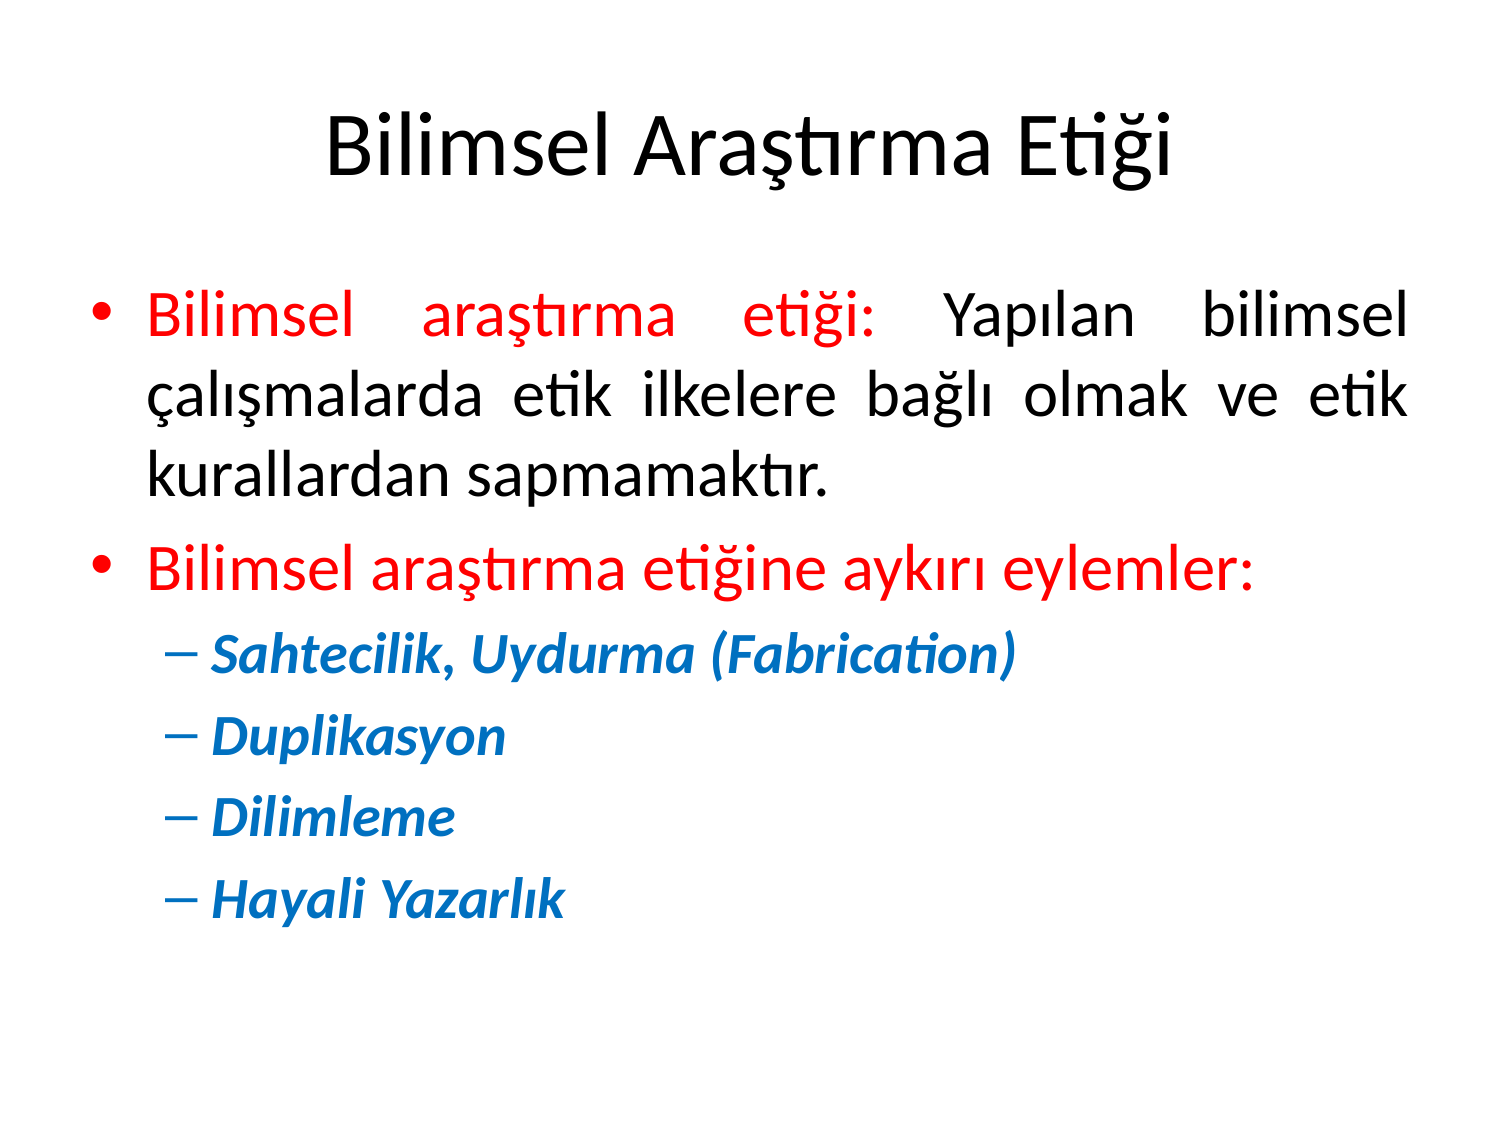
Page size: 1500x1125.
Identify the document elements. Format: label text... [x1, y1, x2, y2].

list Bilimsel araştırma etiği: Yapılan bilimsel çalışmalarda etik ilkelere bağlı olmak ve etik kurallardan sapmamaktır. Bilimsel araştırma etiğine aykırı eylemler: Sahtecilik, Uydurma (Fabrication) Duplikasyon Dilimleme Hayali Yazarlık [75, 262, 1425, 1005]
title Bilimsel Araştırma Etiği [75, 45, 1425, 233]
